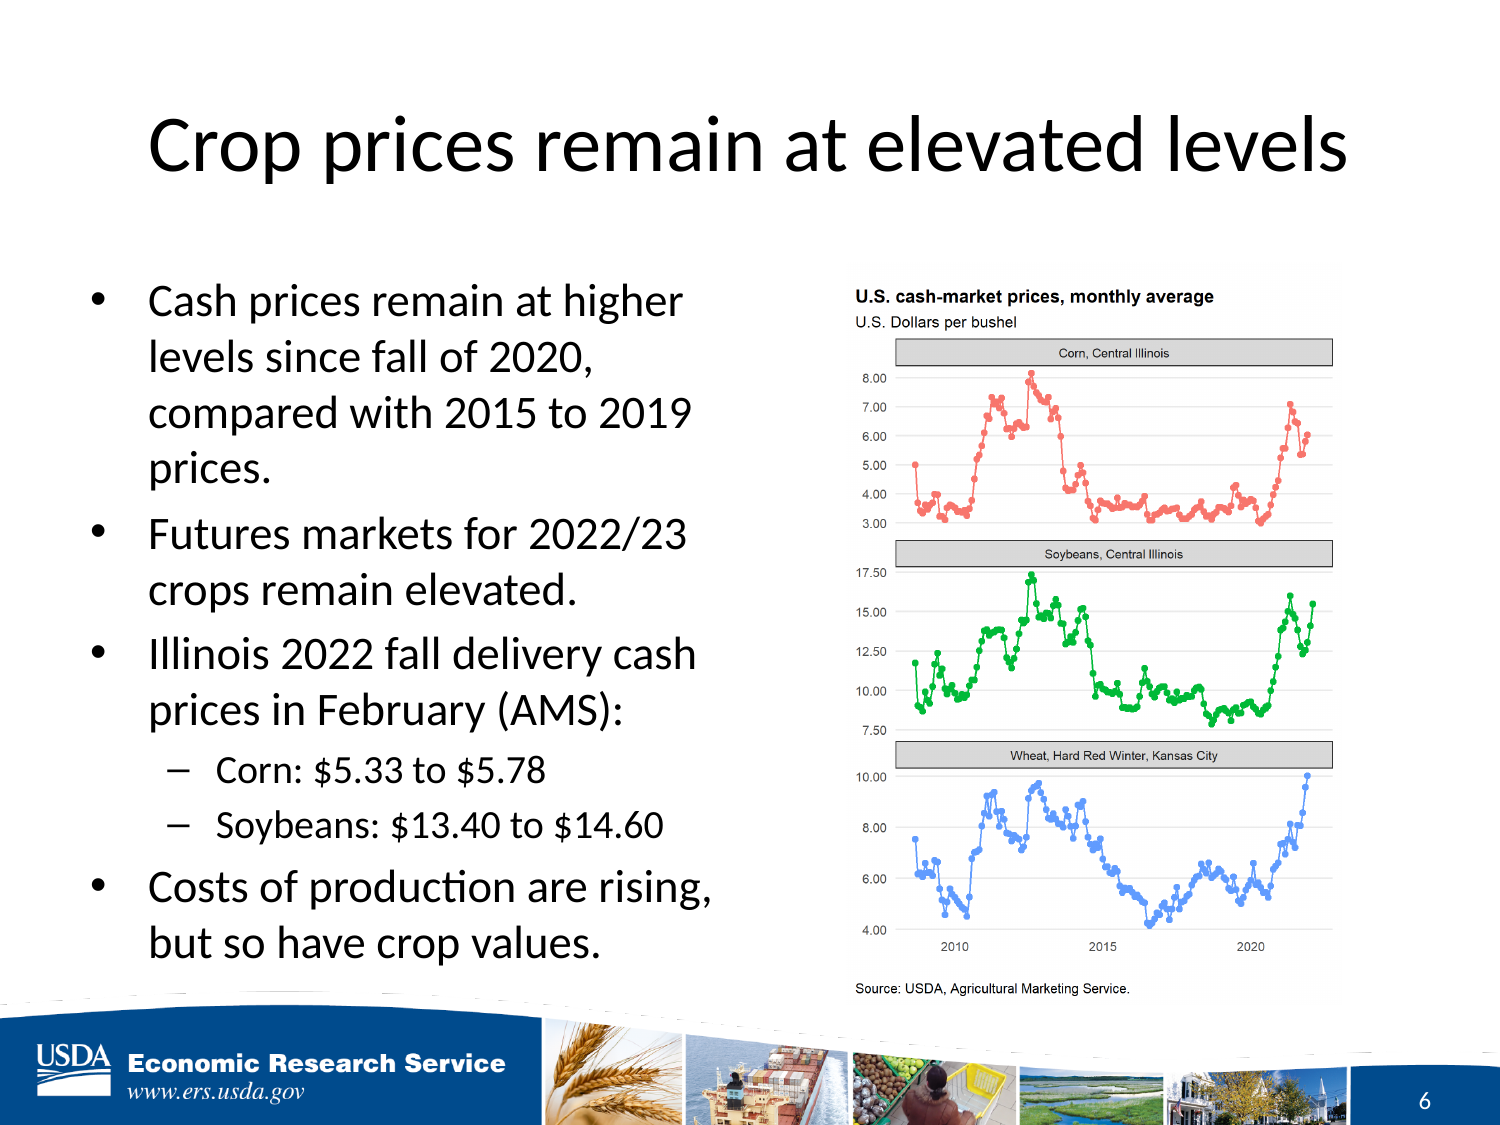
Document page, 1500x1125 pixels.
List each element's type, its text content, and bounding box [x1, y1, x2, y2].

picture [0, 974, 1500, 1125]
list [845, 262, 1342, 1006]
title Crop prices remain at elevated levels [75, 45, 1425, 233]
list Cash prices remain at higher levels since fall of 2020, compared with 2015 to 2019 prices. Futures markets for 2022/23 crops remain elevated. Illinois 2022 fall delivery cash prices in February (AMS): Corn: $5.33 to $5.78 Soybeans: $13.40 to $14.60 Costs of production are rising, but so have crop values. [75, 262, 738, 1005]
